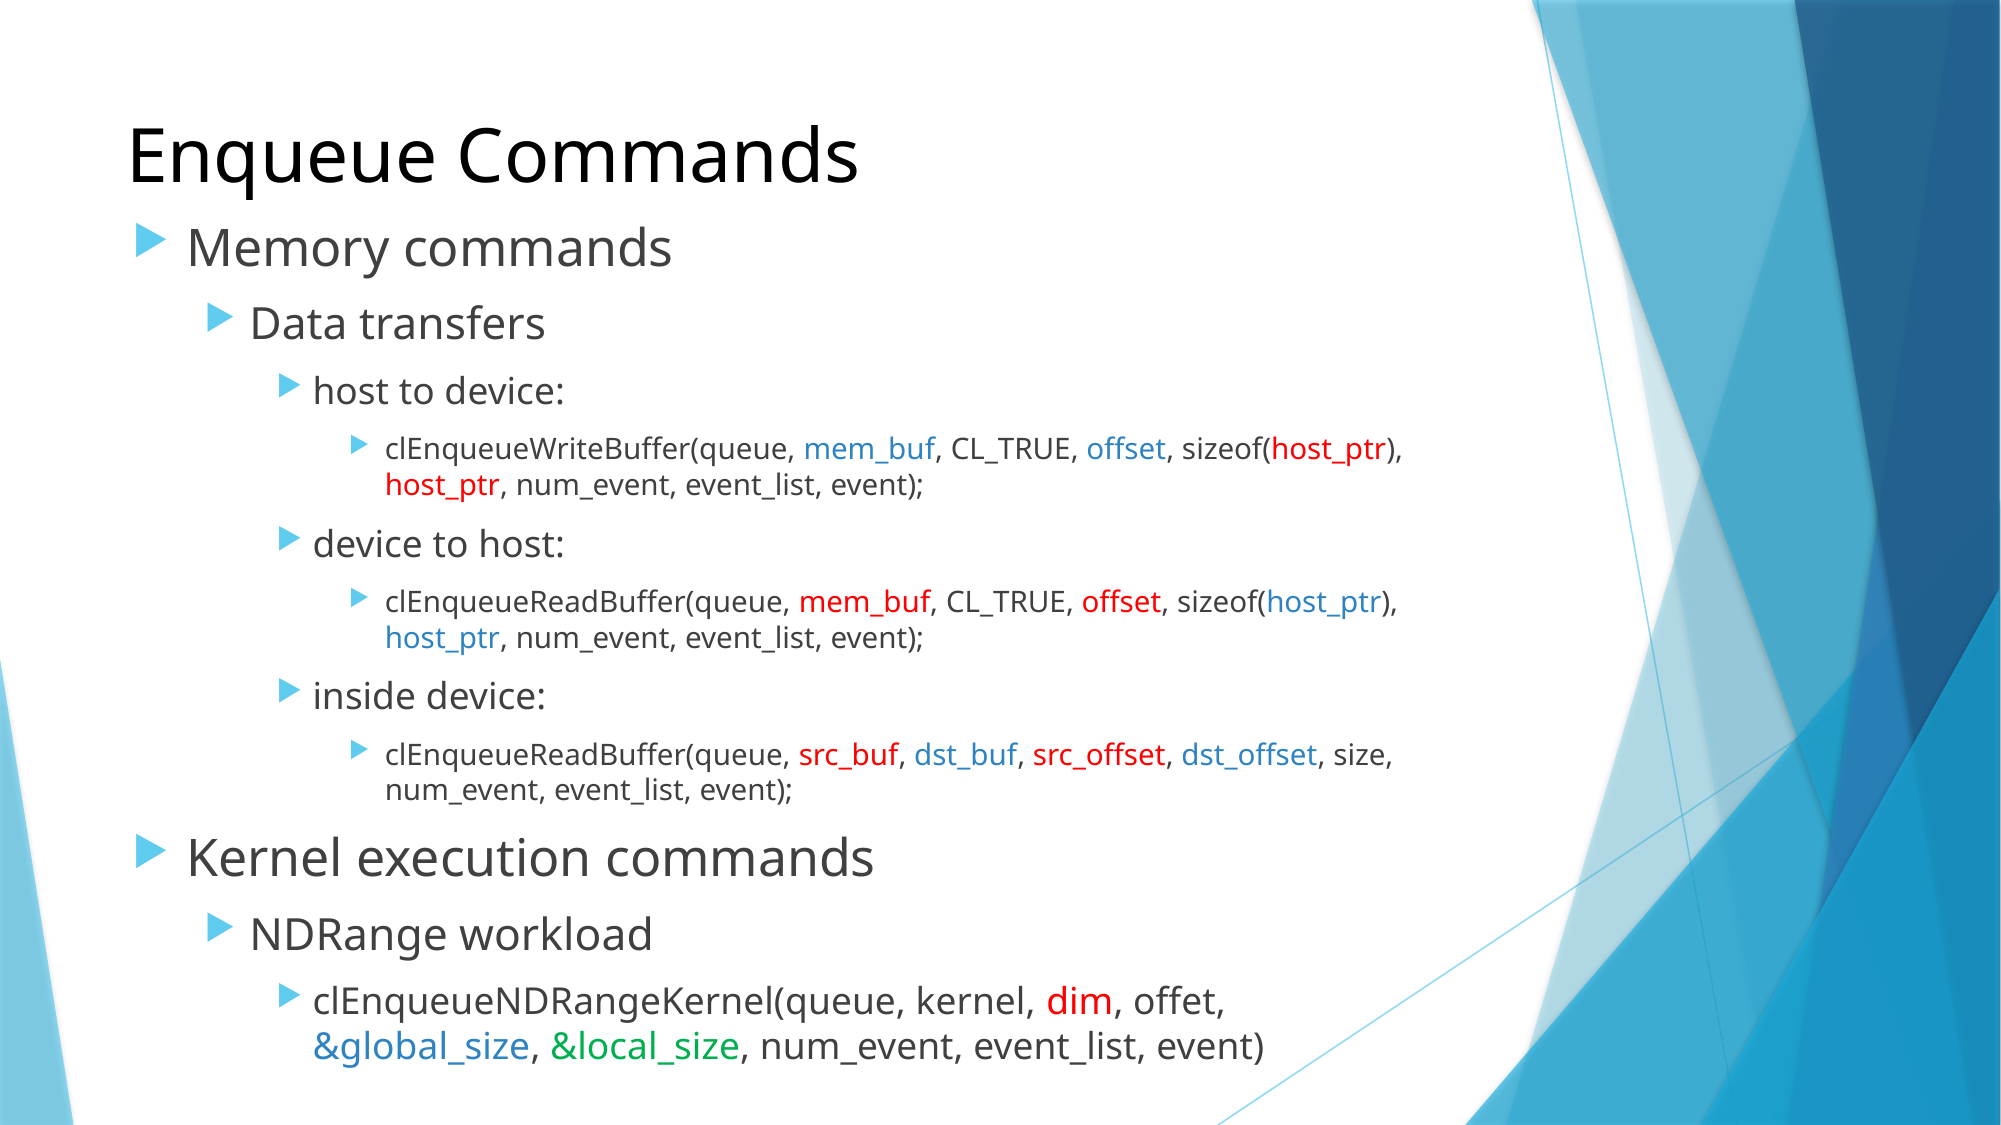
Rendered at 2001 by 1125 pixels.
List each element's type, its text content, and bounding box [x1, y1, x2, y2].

list Memory commands Data transfers host to device: clEnqueueWriteBuffer(queue, mem_buf, CL_TRUE, offset, sizeof(host_ptr), host_ptr, num_event, event_list, event); device to host: clEnqueueReadBuffer(queue, mem_buf, CL_TRUE, offset, sizeof(host_ptr), host_ptr, num_event, event_list, event); inside device: clEnqueueReadBuffer(queue, src_buf, dst_buf, src_offset, dst_offset, size, num_event, event_list, event); Kernel execution commands NDRange workload clEnqueueNDRangeKernel(queue, kernel, dim, offet, &global_size, &local_size, num_event, event_list, event) [117, 207, 1446, 1076]
title Enqueue Commands [111, 99, 1522, 317]
